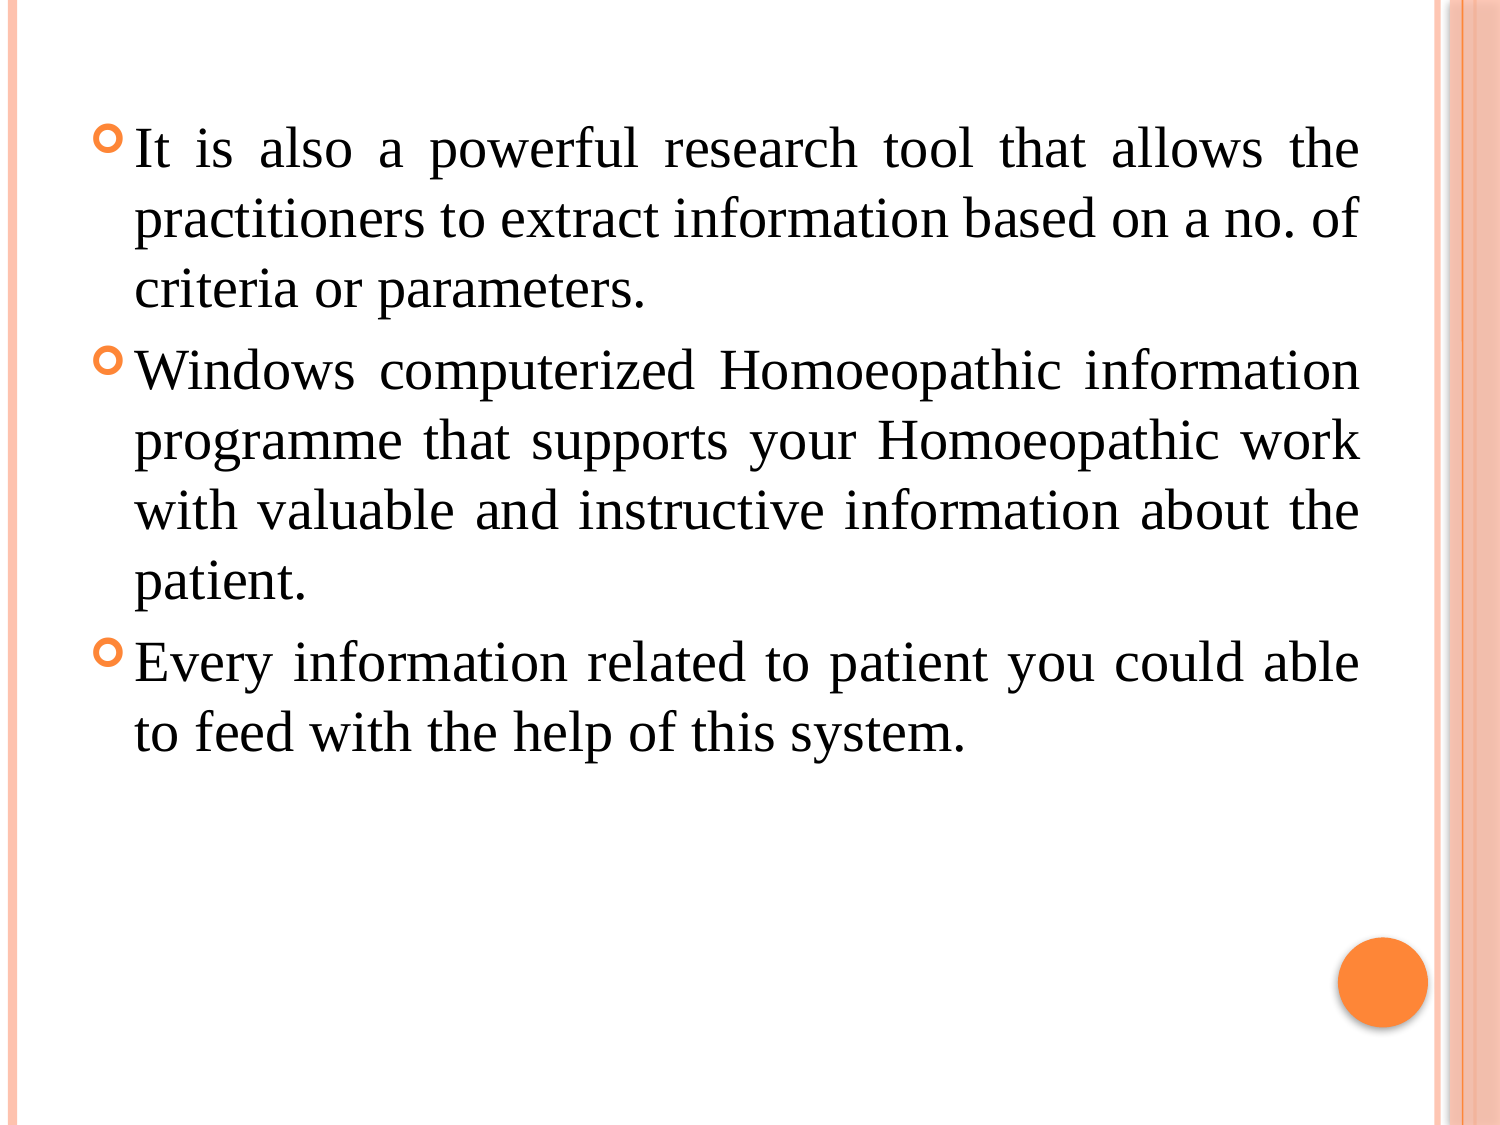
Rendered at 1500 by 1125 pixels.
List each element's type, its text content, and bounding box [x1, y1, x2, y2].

list It is also a powerful research tool that allows the practitioners to extract information based on a no. of criteria or parameters. Windows computerized Homoeopathic information programme that supports your Homoeopathic work with valuable and instructive information about the patient. Every information related to patient you could able to feed with the help of this system. [75, 101, 1376, 1062]
